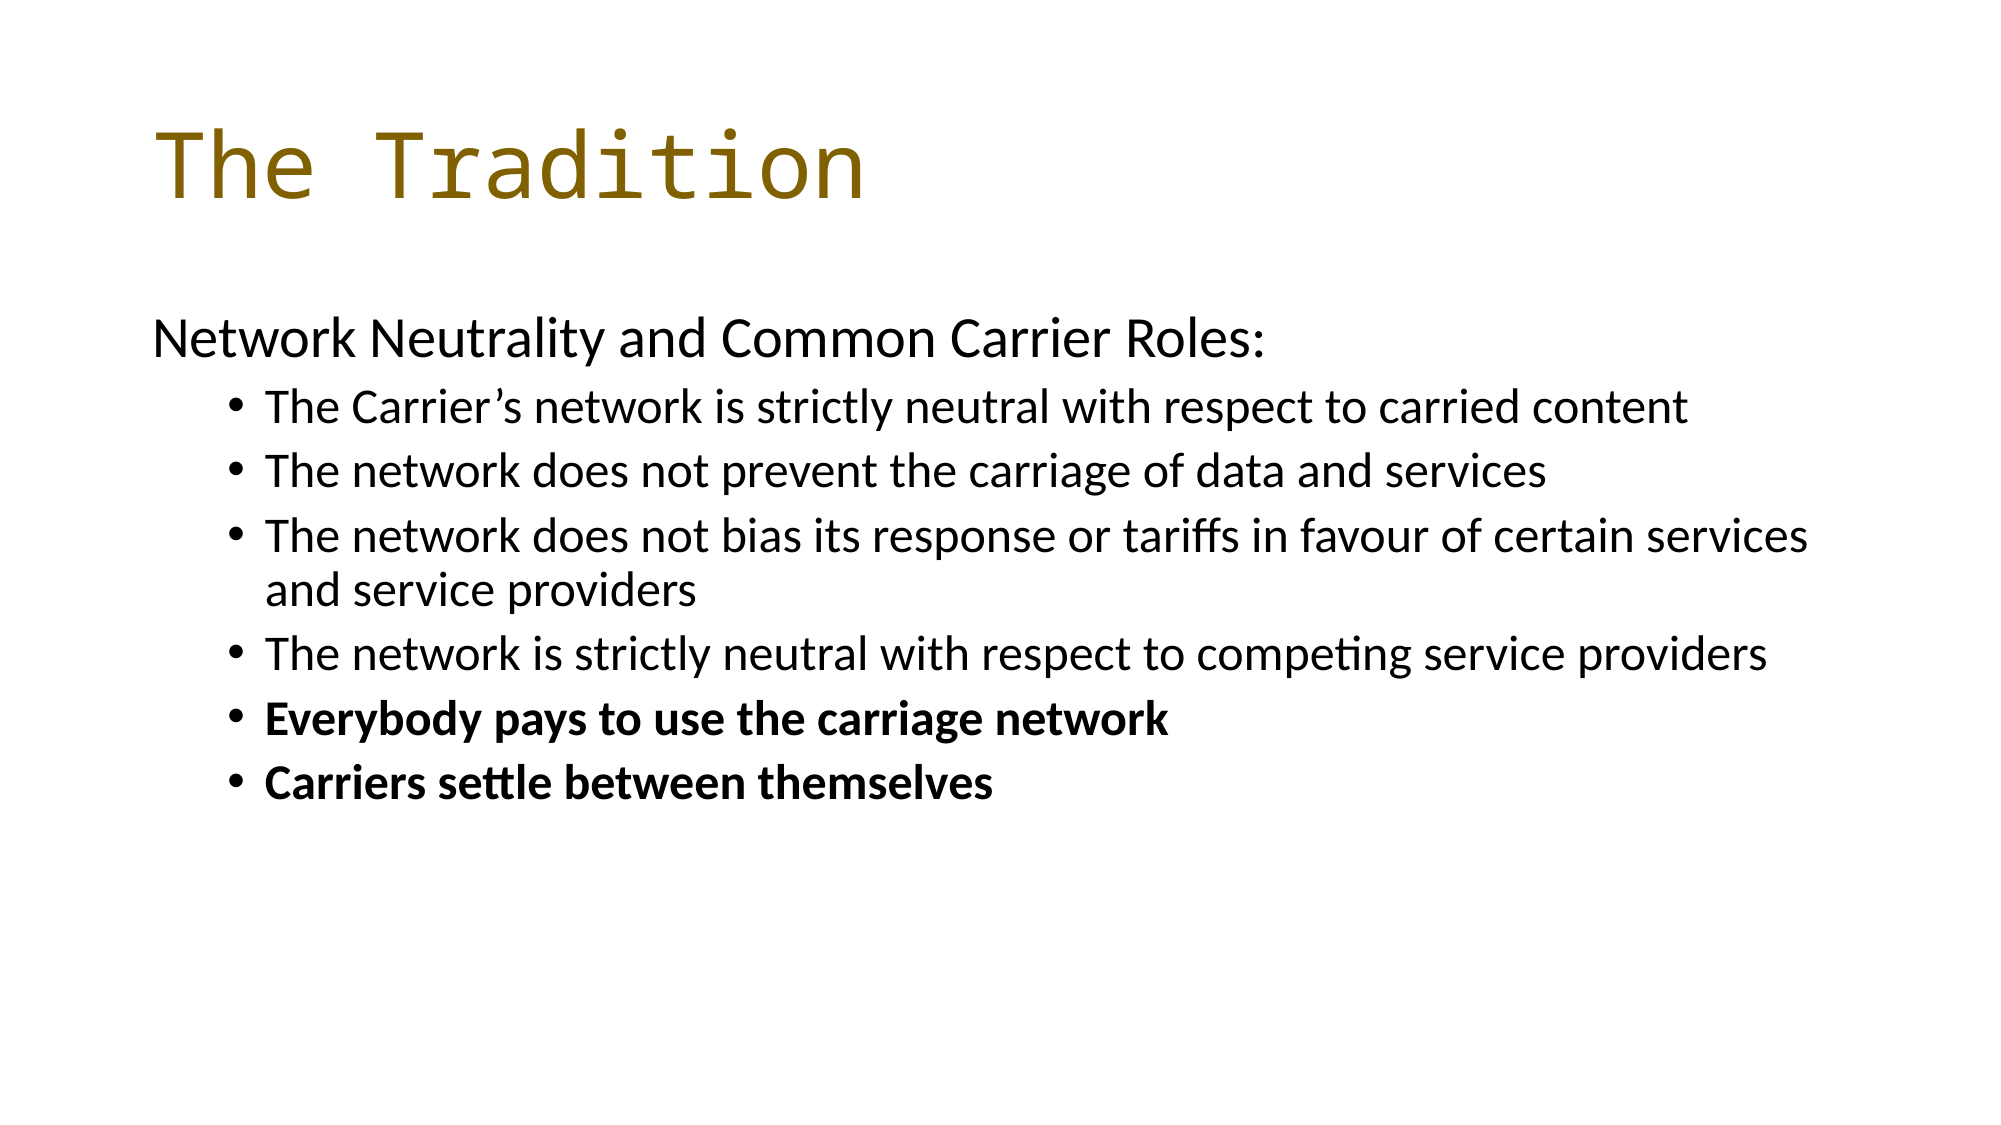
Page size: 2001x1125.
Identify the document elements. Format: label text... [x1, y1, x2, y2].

list Network Neutrality and Common Carrier Roles: The Carrier’s network is strictly neutral with respect to carried content The network does not prevent the carriage of data and services The network does not bias its response or tariffs in favour of certain services and service providers The network is strictly neutral with respect to competing service providers Everybody pays to use the carriage network Carriers settle between themselves [137, 299, 1863, 1014]
title The Tradition [137, 59, 1863, 278]
